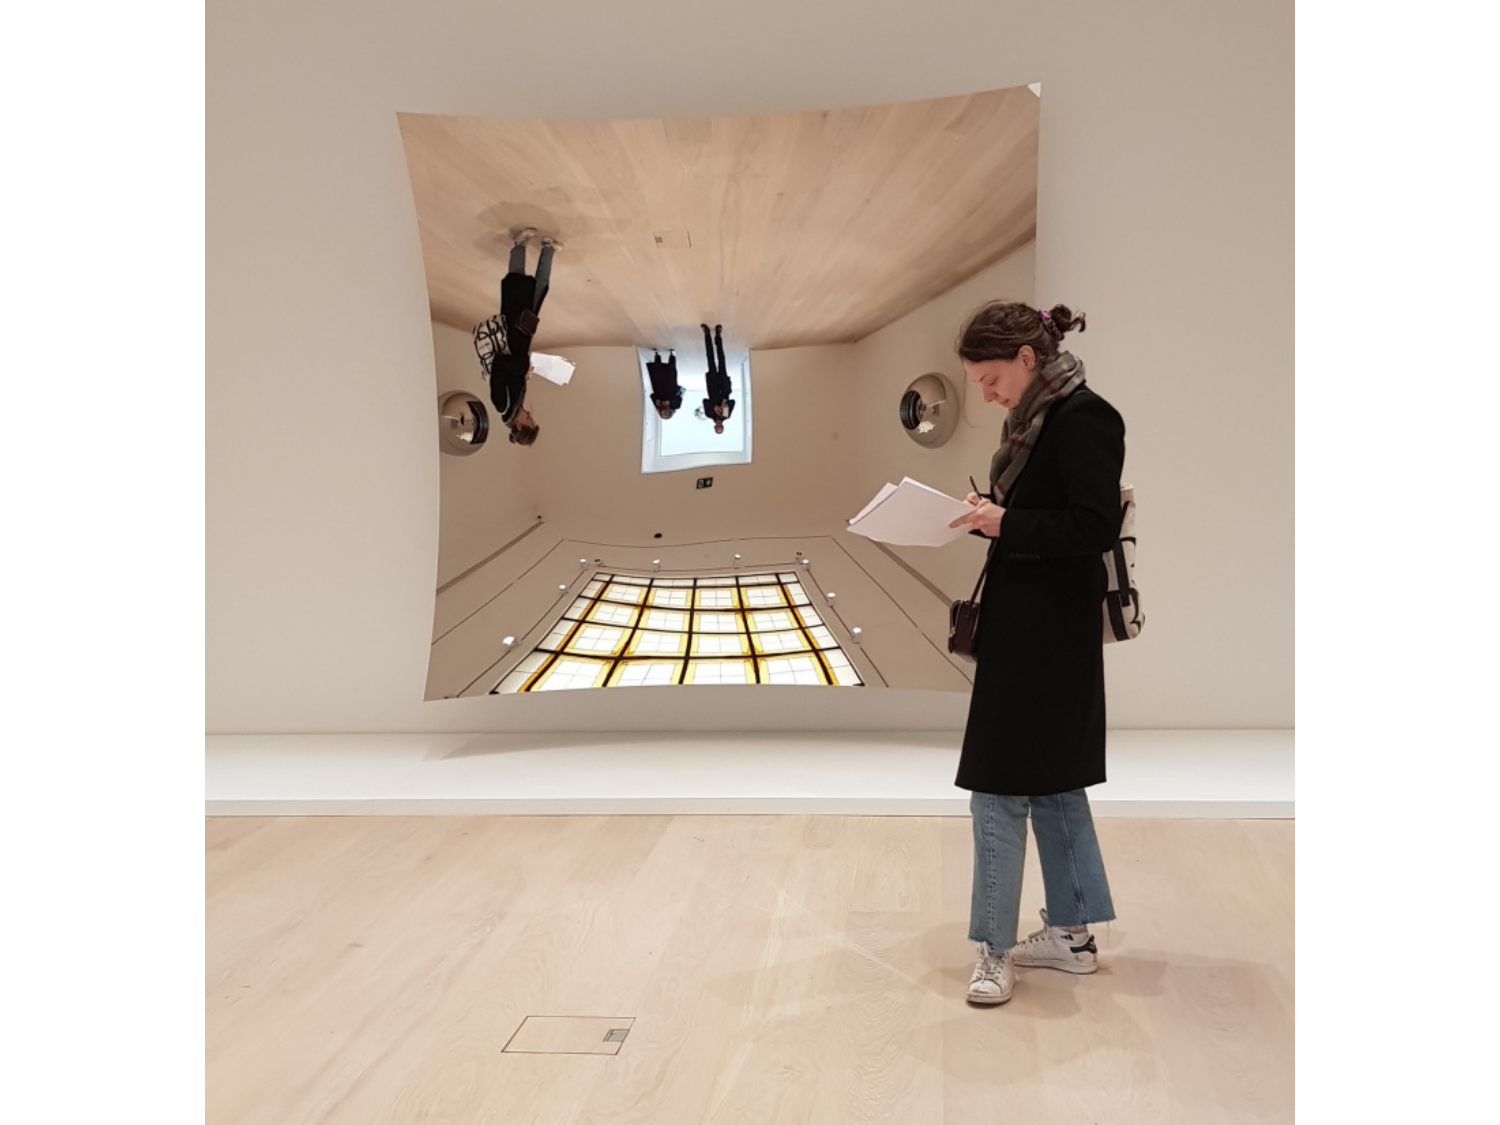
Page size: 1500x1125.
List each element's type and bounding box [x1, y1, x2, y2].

picture [205, 0, 1295, 1125]
